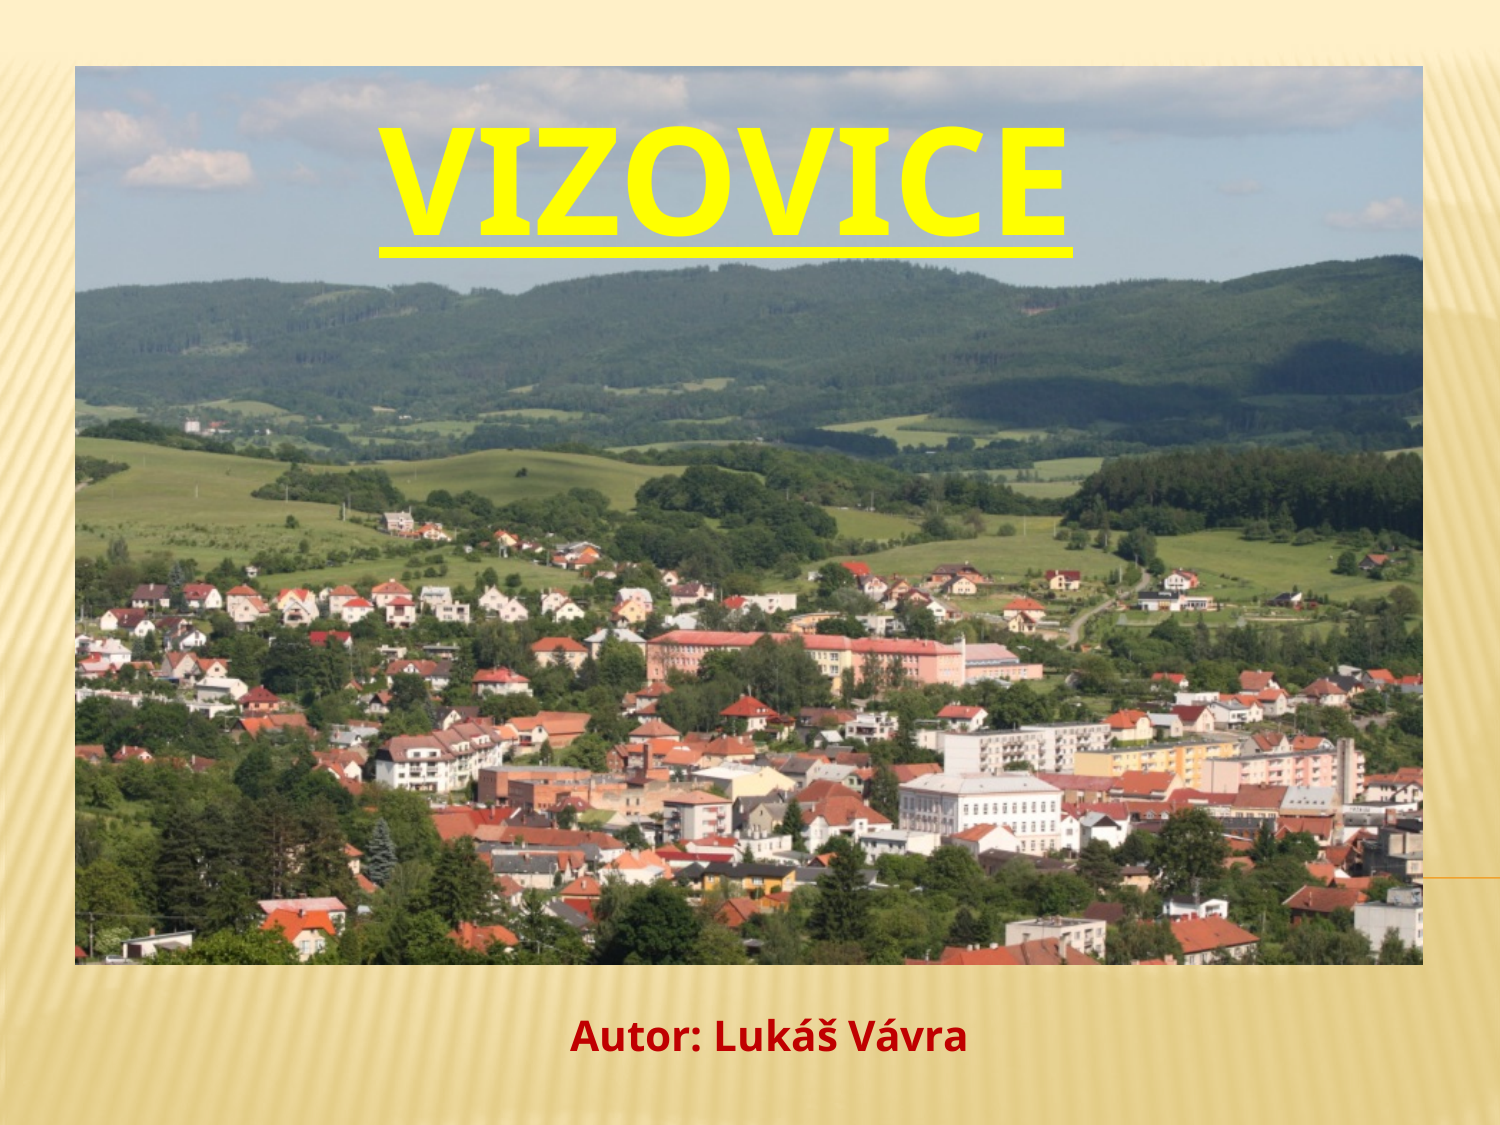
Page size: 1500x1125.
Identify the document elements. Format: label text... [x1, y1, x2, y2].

picture [75, 65, 1423, 965]
subtitle Autor: Lukáš Vávra [75, 916, 1464, 1067]
